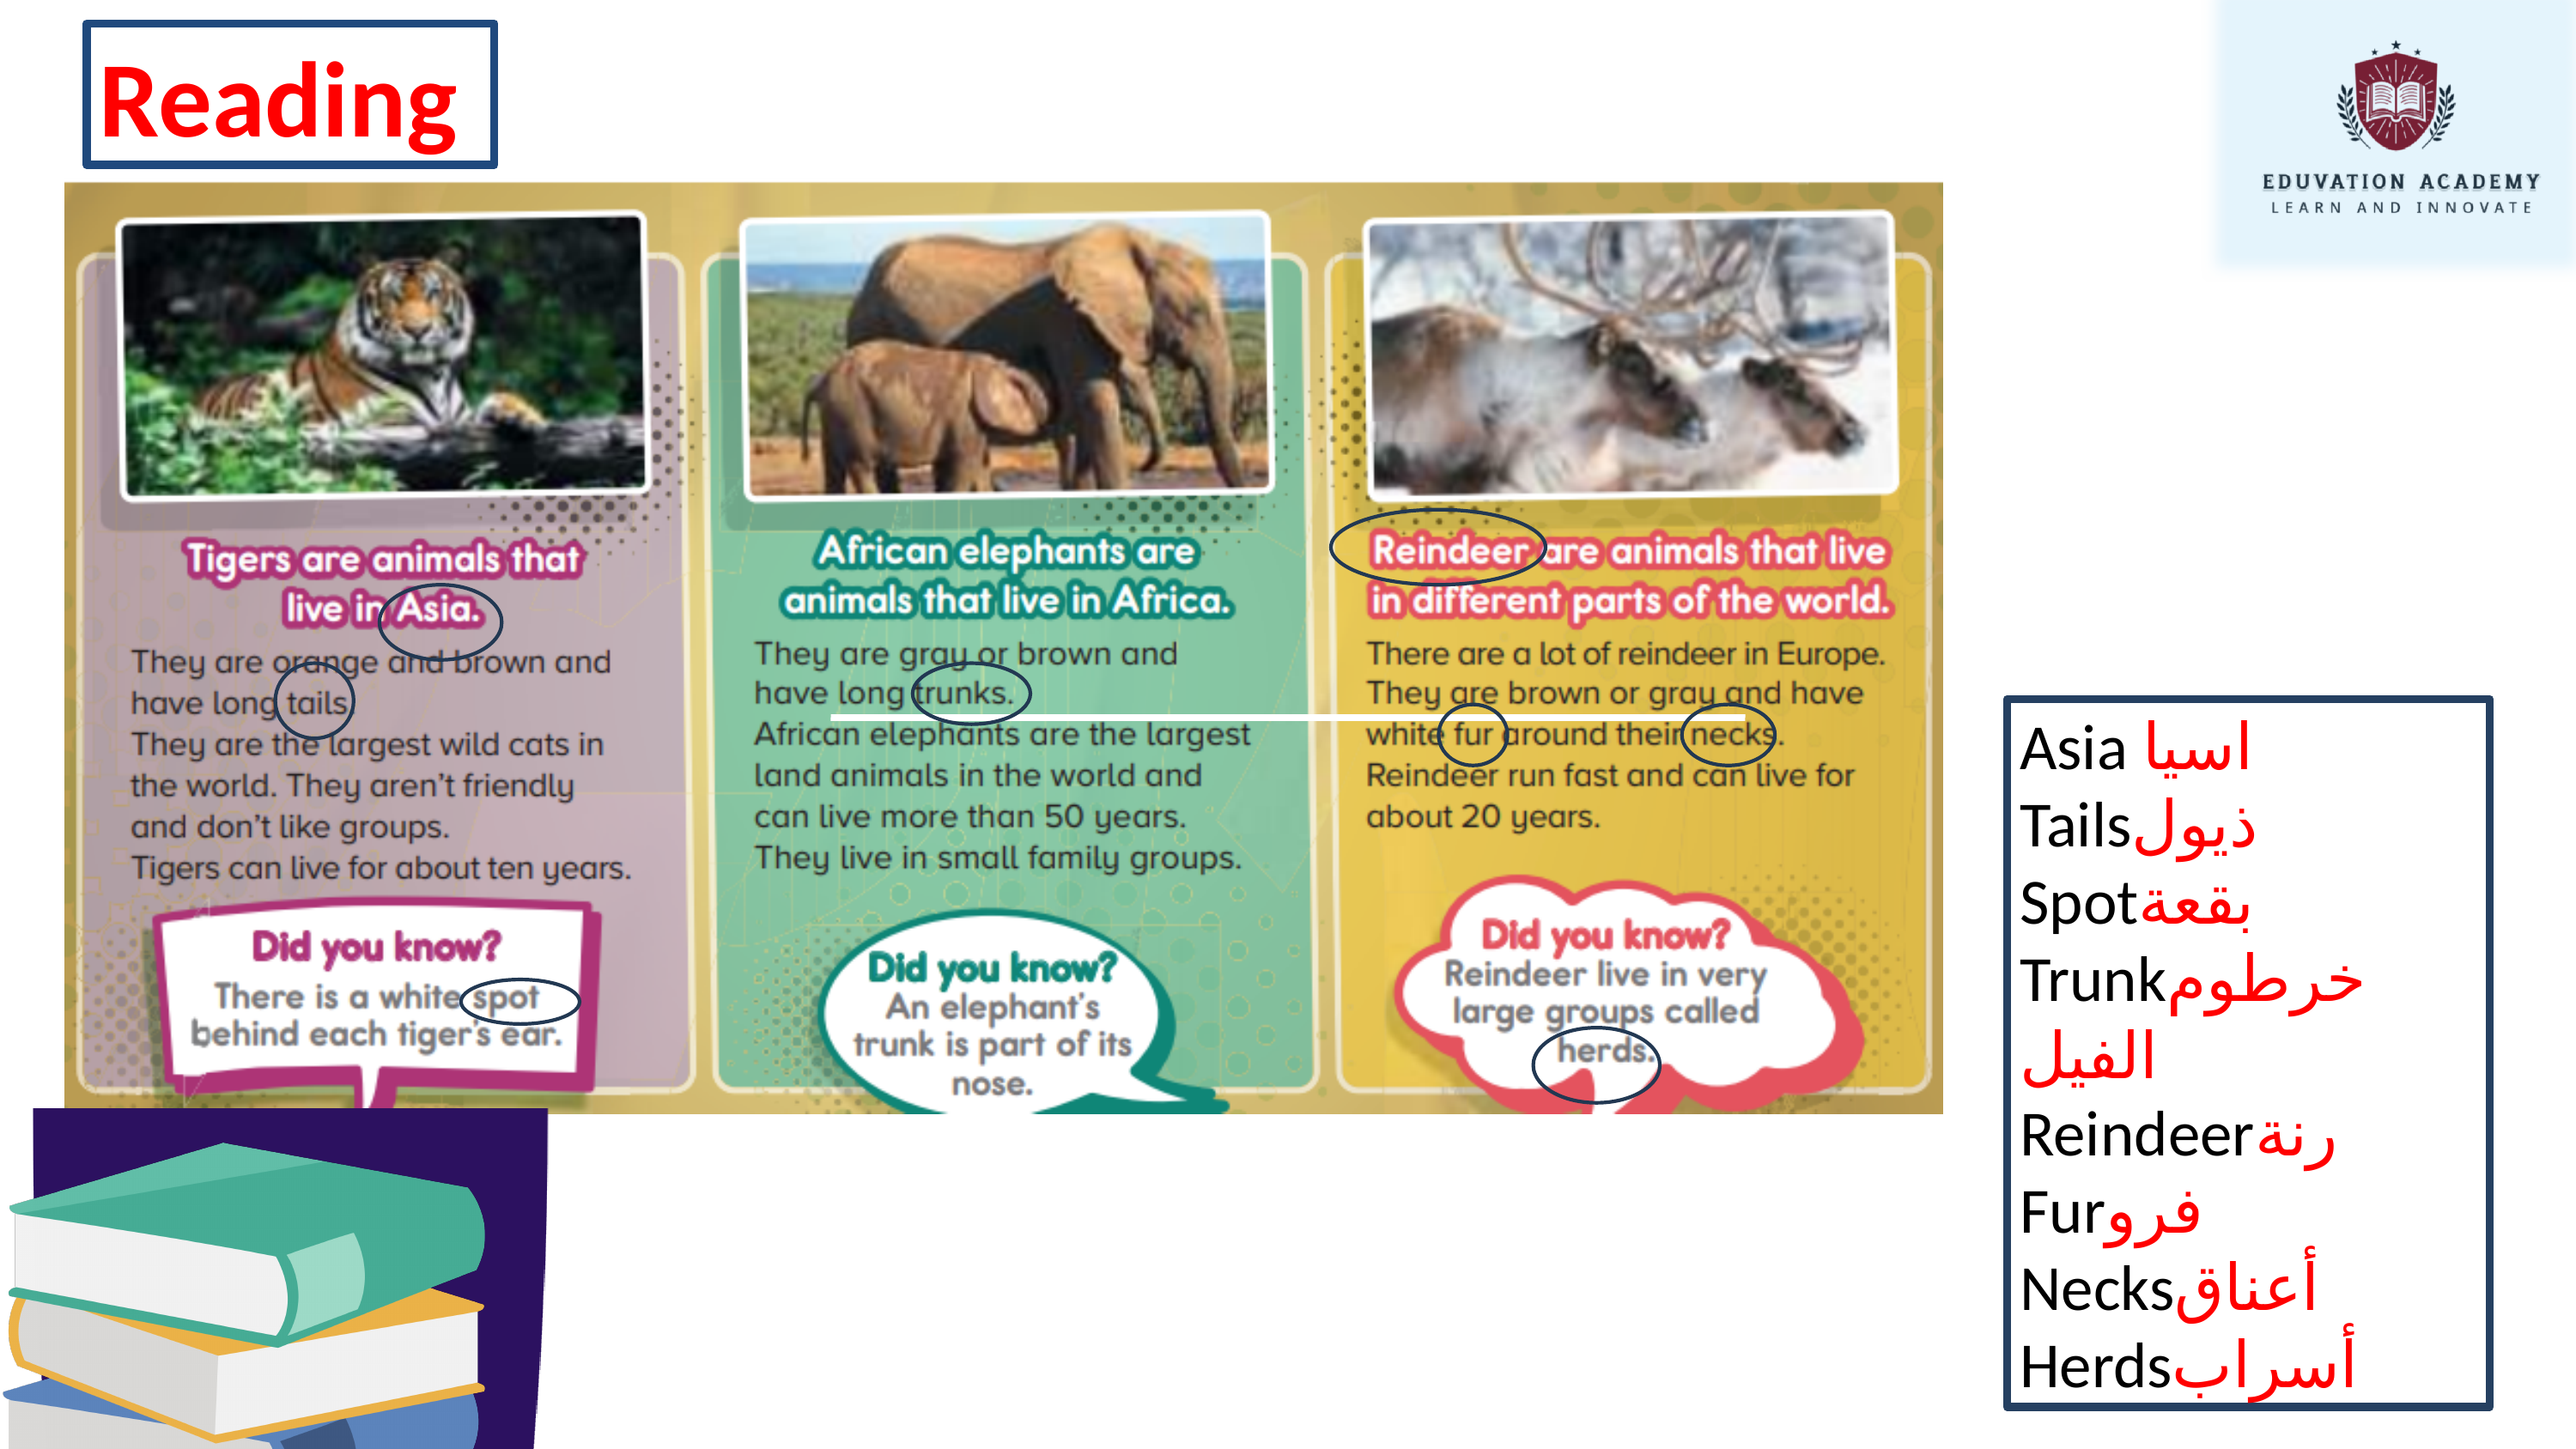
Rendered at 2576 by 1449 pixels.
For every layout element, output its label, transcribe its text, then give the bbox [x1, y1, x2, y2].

picture [64, 177, 1943, 1114]
picture [2200, 0, 2576, 284]
text_box [2, 1143, 485, 1449]
text_box [33, 1108, 549, 1449]
text_box Asia اسيا Tailsذيول Spotبقعة Trunkخرطوم الفيل Reindeerرنة Furفرو Necksأعناق Herdsأسراب [2007, 699, 2490, 1408]
text_box Reading [86, 23, 495, 166]
